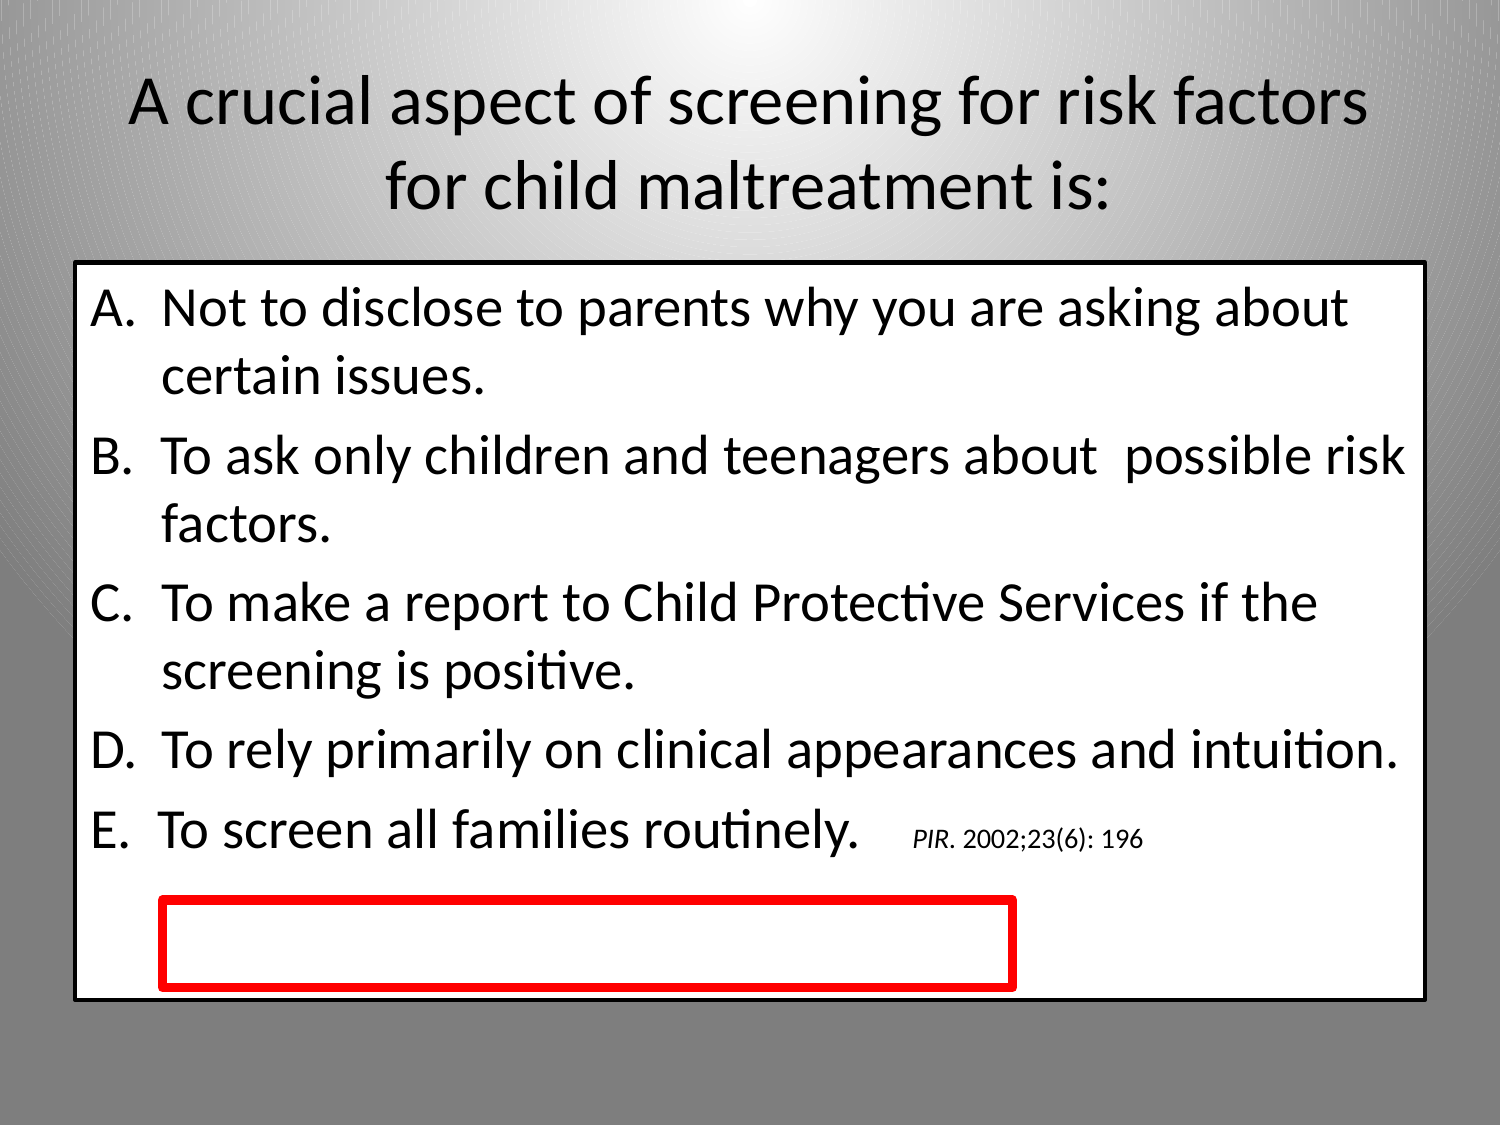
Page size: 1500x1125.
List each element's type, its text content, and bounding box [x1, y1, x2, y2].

list Not to disclose to parents why you are asking about certain issues. B. To ask only children and teenagers about possible risk factors. To make a report to Child Protective Services if the screening is positive. To rely primarily on clinical appearances and intuition. E. To screen all families routinely. PIR. 2002;23(6): 196 [73, 260, 1427, 1002]
text_box [160, 898, 1015, 989]
title A crucial aspect of screening for risk factors for child maltreatment is: [75, 45, 1425, 233]
